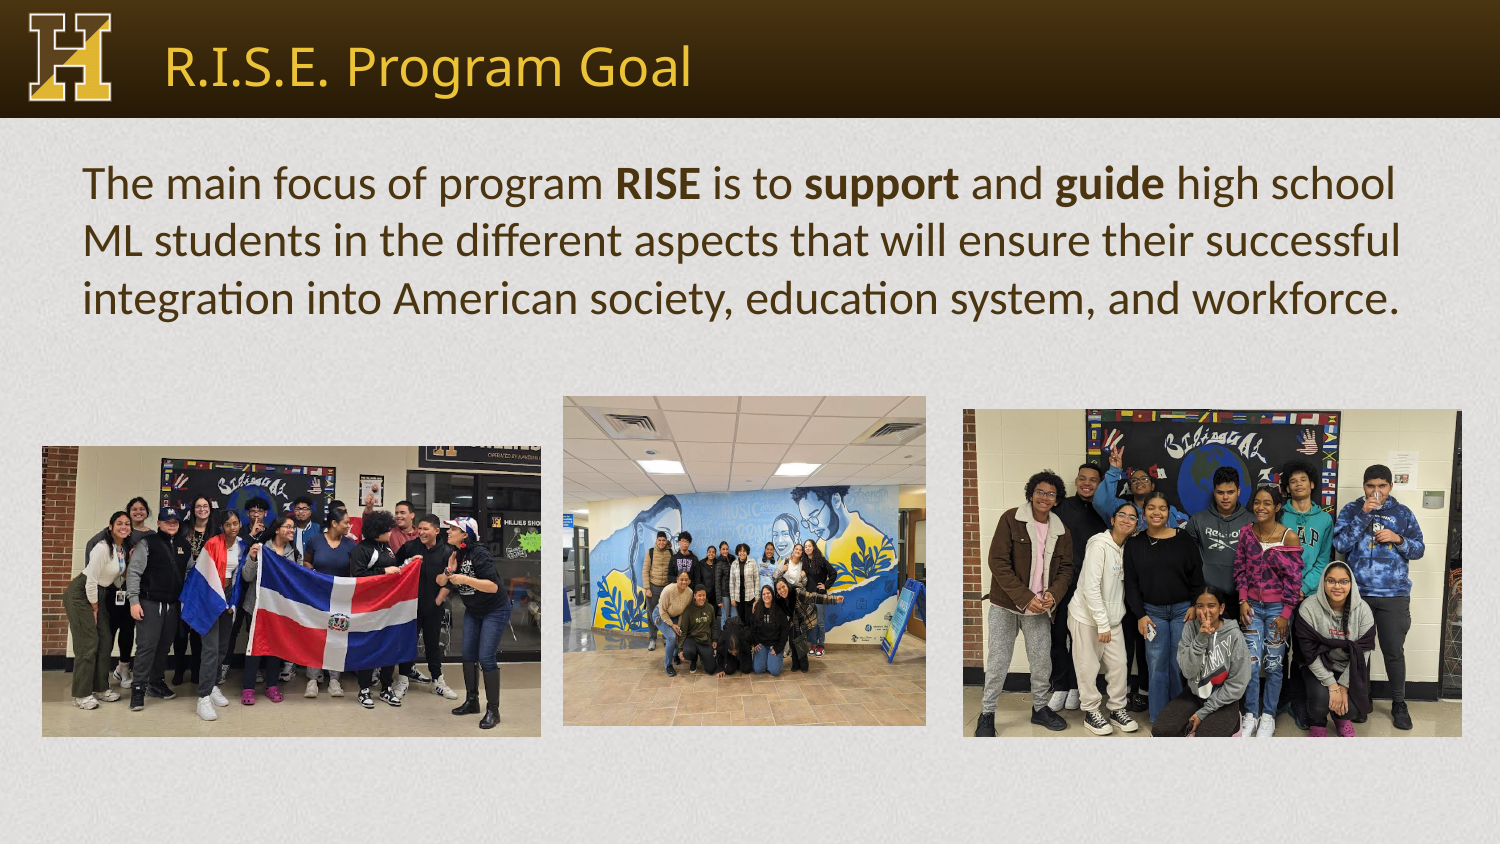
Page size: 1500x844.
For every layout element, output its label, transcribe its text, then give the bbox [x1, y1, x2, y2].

picture [23, 10, 117, 104]
picture [0, 117, 1500, 844]
list The main focus of program RISE is to support and guide high school ML students in the different aspects that will ensure their successful integration into American society, education system, and workforce. [76, 145, 1435, 813]
title R.I.S.E. Program Goal [139, 0, 1462, 118]
